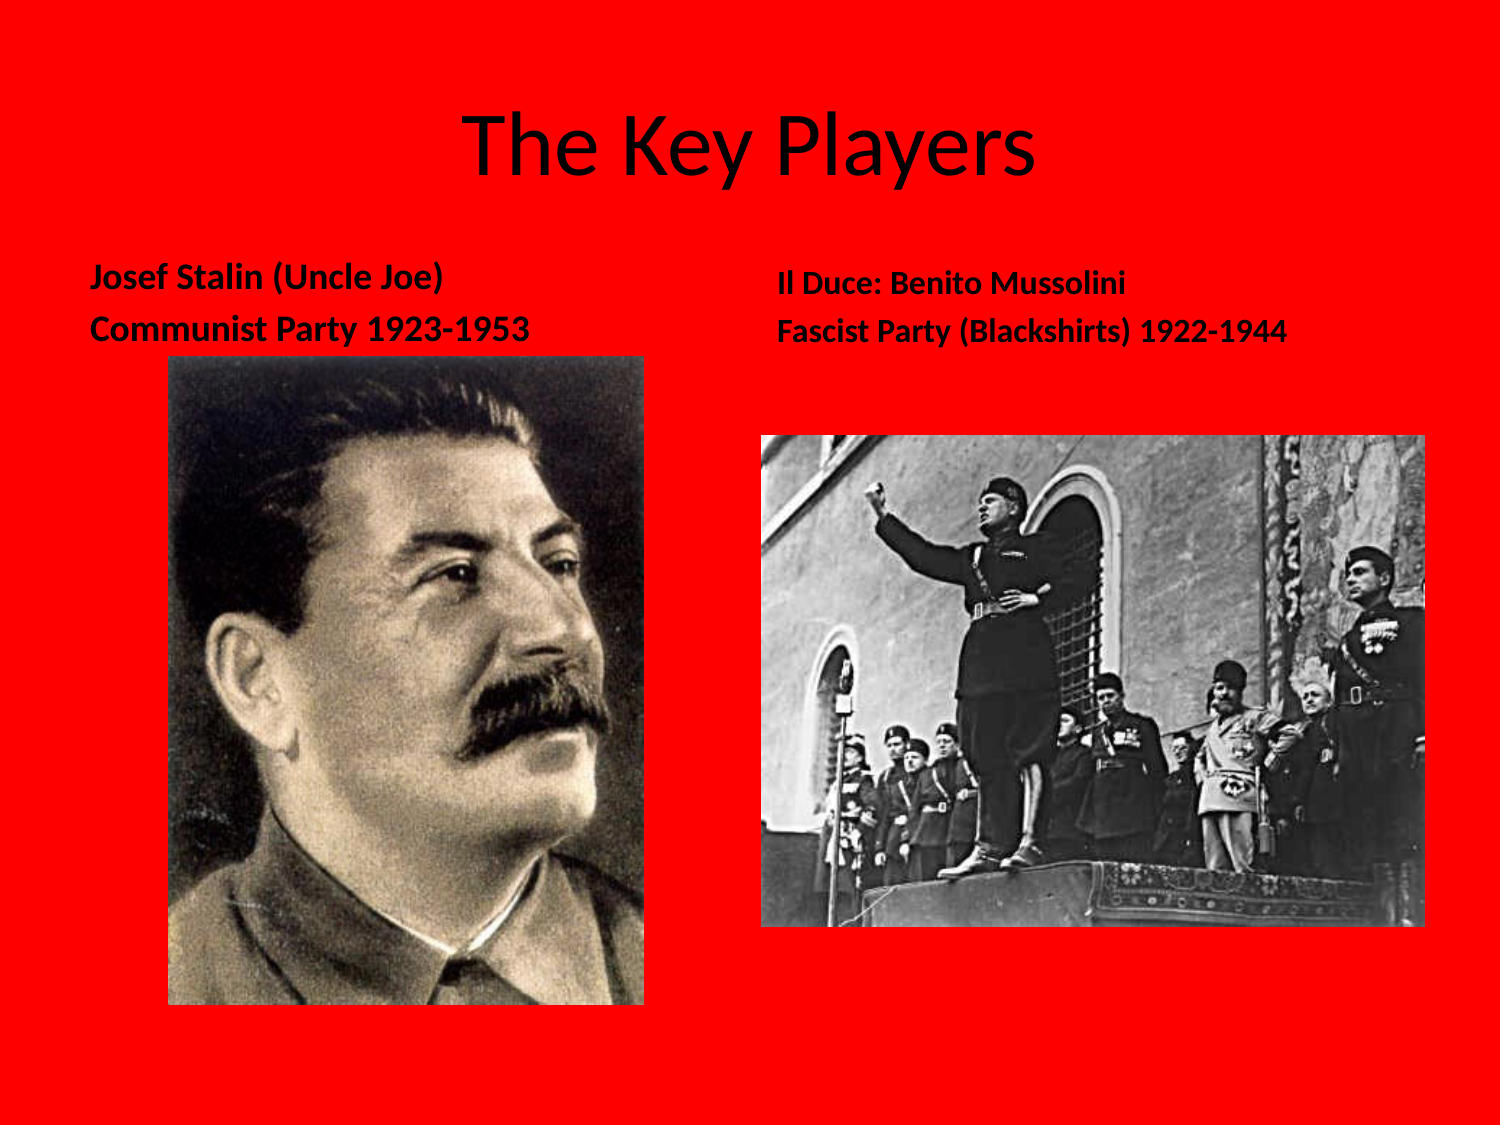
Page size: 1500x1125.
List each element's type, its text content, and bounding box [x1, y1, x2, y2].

list Josef Stalin (Uncle Joe) Communist Party 1923-1953 [75, 251, 738, 356]
list Il Duce: Benito Mussolini Fascist Party (Blackshirts) 1922-1944 [761, 251, 1425, 356]
title The Key Players [75, 45, 1425, 233]
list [761, 356, 1426, 1006]
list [74, 356, 738, 1006]
